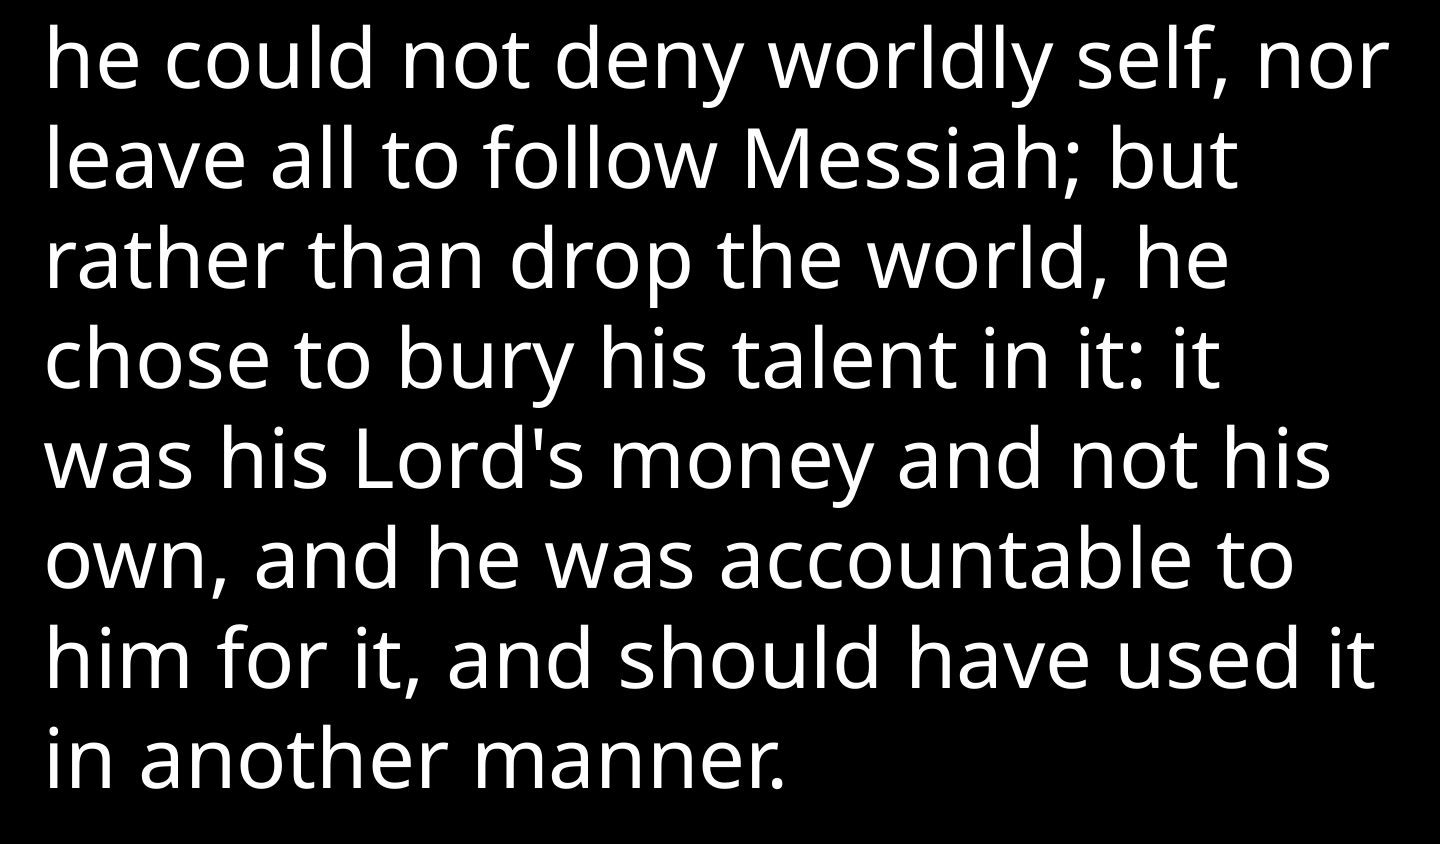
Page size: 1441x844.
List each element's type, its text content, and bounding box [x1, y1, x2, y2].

subtitle he could not deny worldly self, nor leave all to follow Messiah; but rather than drop the world, he chose to bury his talent in it: it was his Lord's money and not his own, and he was accountable to him for it, and should have used it in another manner. [32, 0, 1408, 844]
